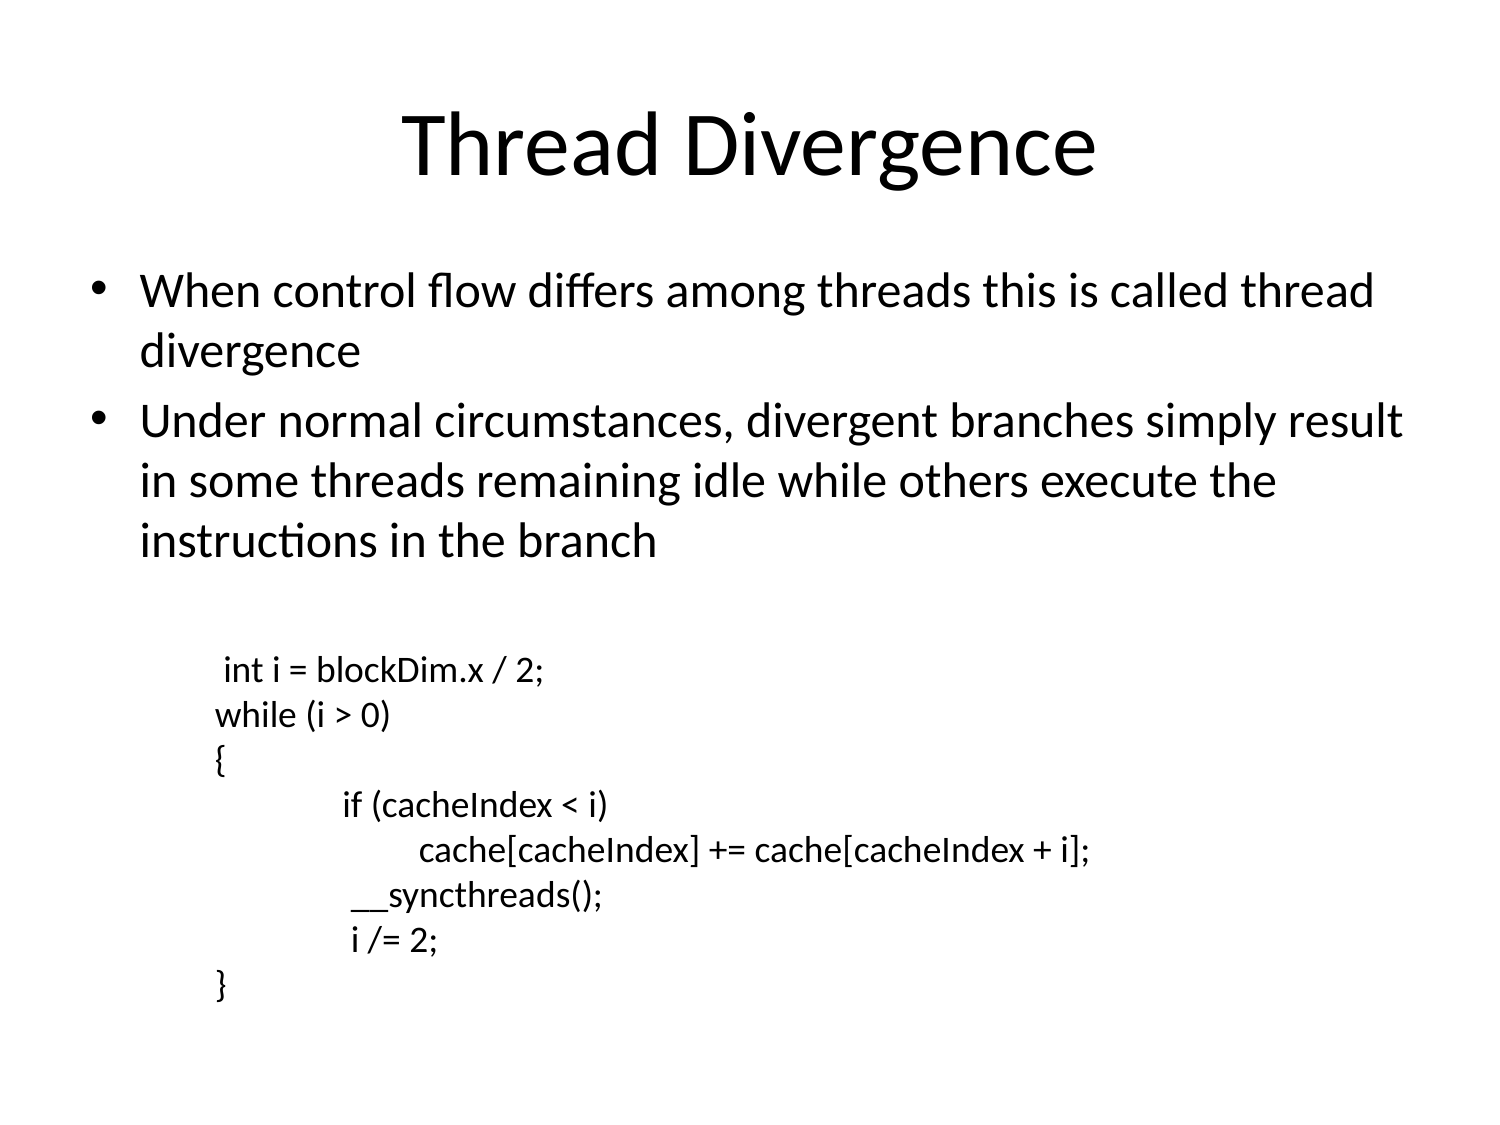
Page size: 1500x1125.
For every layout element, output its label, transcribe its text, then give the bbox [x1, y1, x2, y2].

text_box int i = blockDim.x / 2; while (i > 0) { if (cacheIndex < i) cache[cacheIndex] += cache[cacheIndex + i]; __syncthreads(); i /= 2; } [200, 637, 1225, 1013]
title Thread Divergence [75, 45, 1425, 233]
list When control flow differs among threads this is called thread divergence Under normal circumstances, divergent branches simply result in some threads remaining idle while others execute the instructions in the branch [75, 249, 1425, 575]
